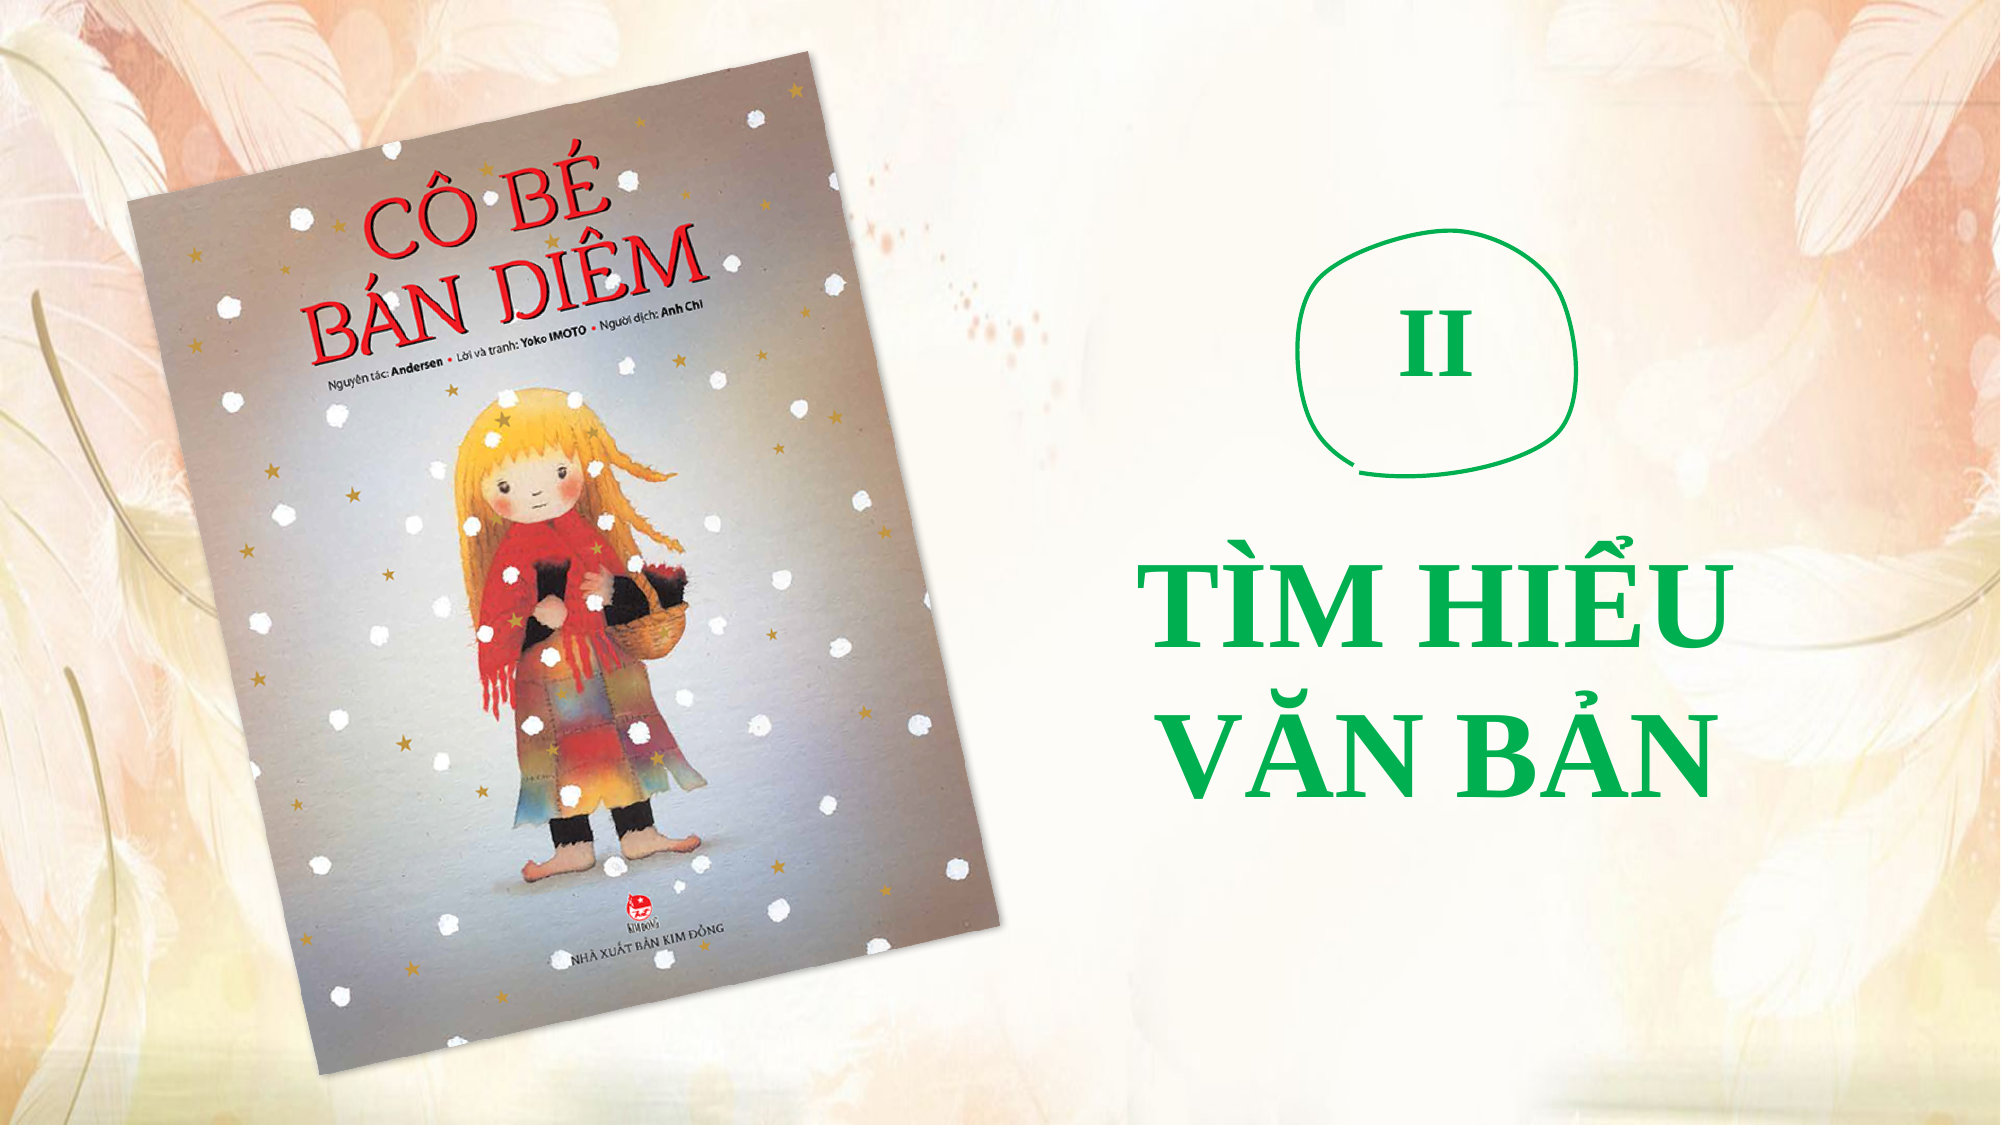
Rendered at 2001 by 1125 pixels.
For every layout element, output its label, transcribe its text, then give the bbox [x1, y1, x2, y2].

text_box TÌM HIỂU VĂN BẢN [1025, 515, 1848, 830]
picture [0, 0, 2001, 1125]
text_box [1297, 230, 1577, 477]
